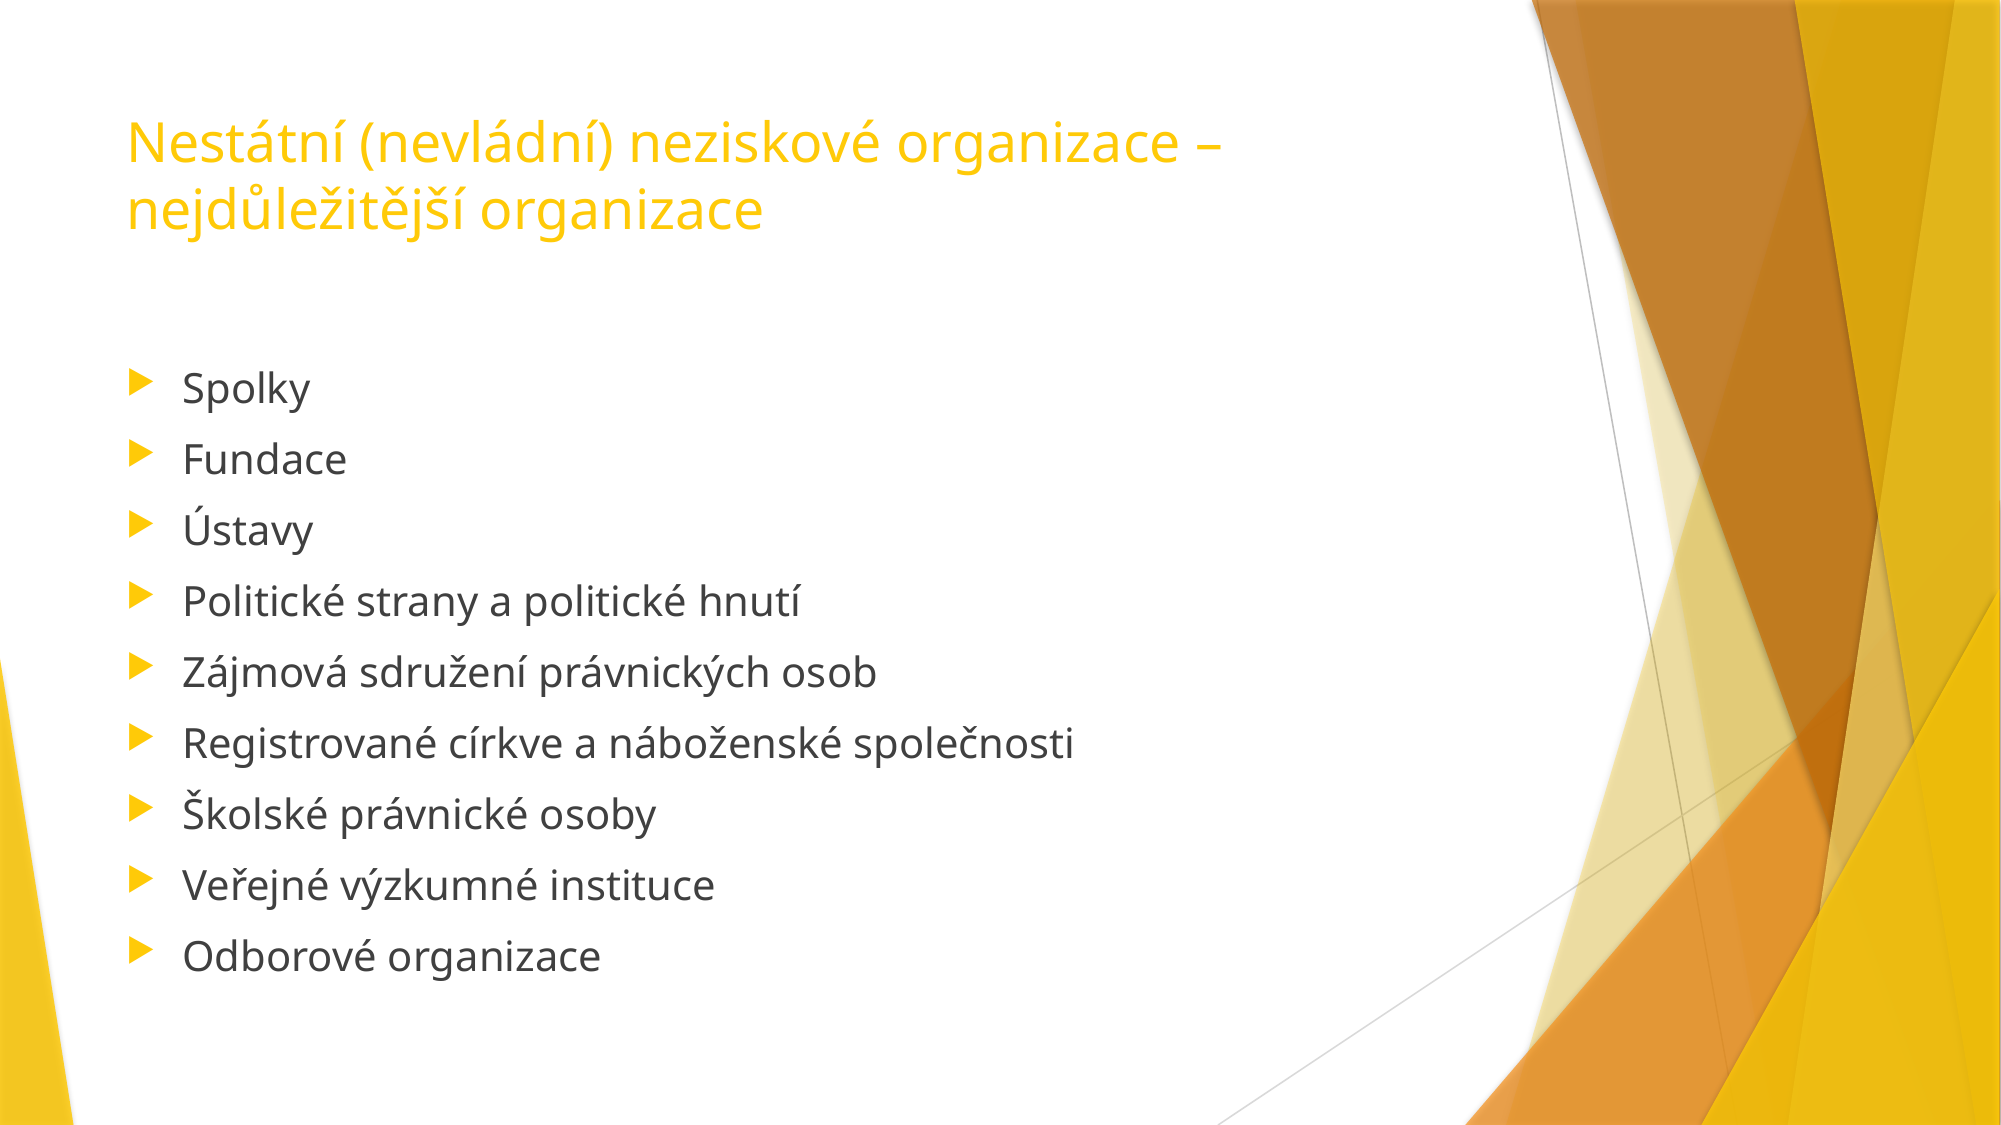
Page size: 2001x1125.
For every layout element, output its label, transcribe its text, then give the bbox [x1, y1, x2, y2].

title Nestátní (nevládní) neziskové organizace – nejdůležitější organizace [111, 99, 1522, 317]
list Spolky Fundace Ústavy Politické strany a politické hnutí Zájmová sdružení právnických osob Registrované církve a náboženské společnosti Školské právnické osoby Veřejné výzkumné instituce Odborové organizace [111, 354, 1522, 992]
